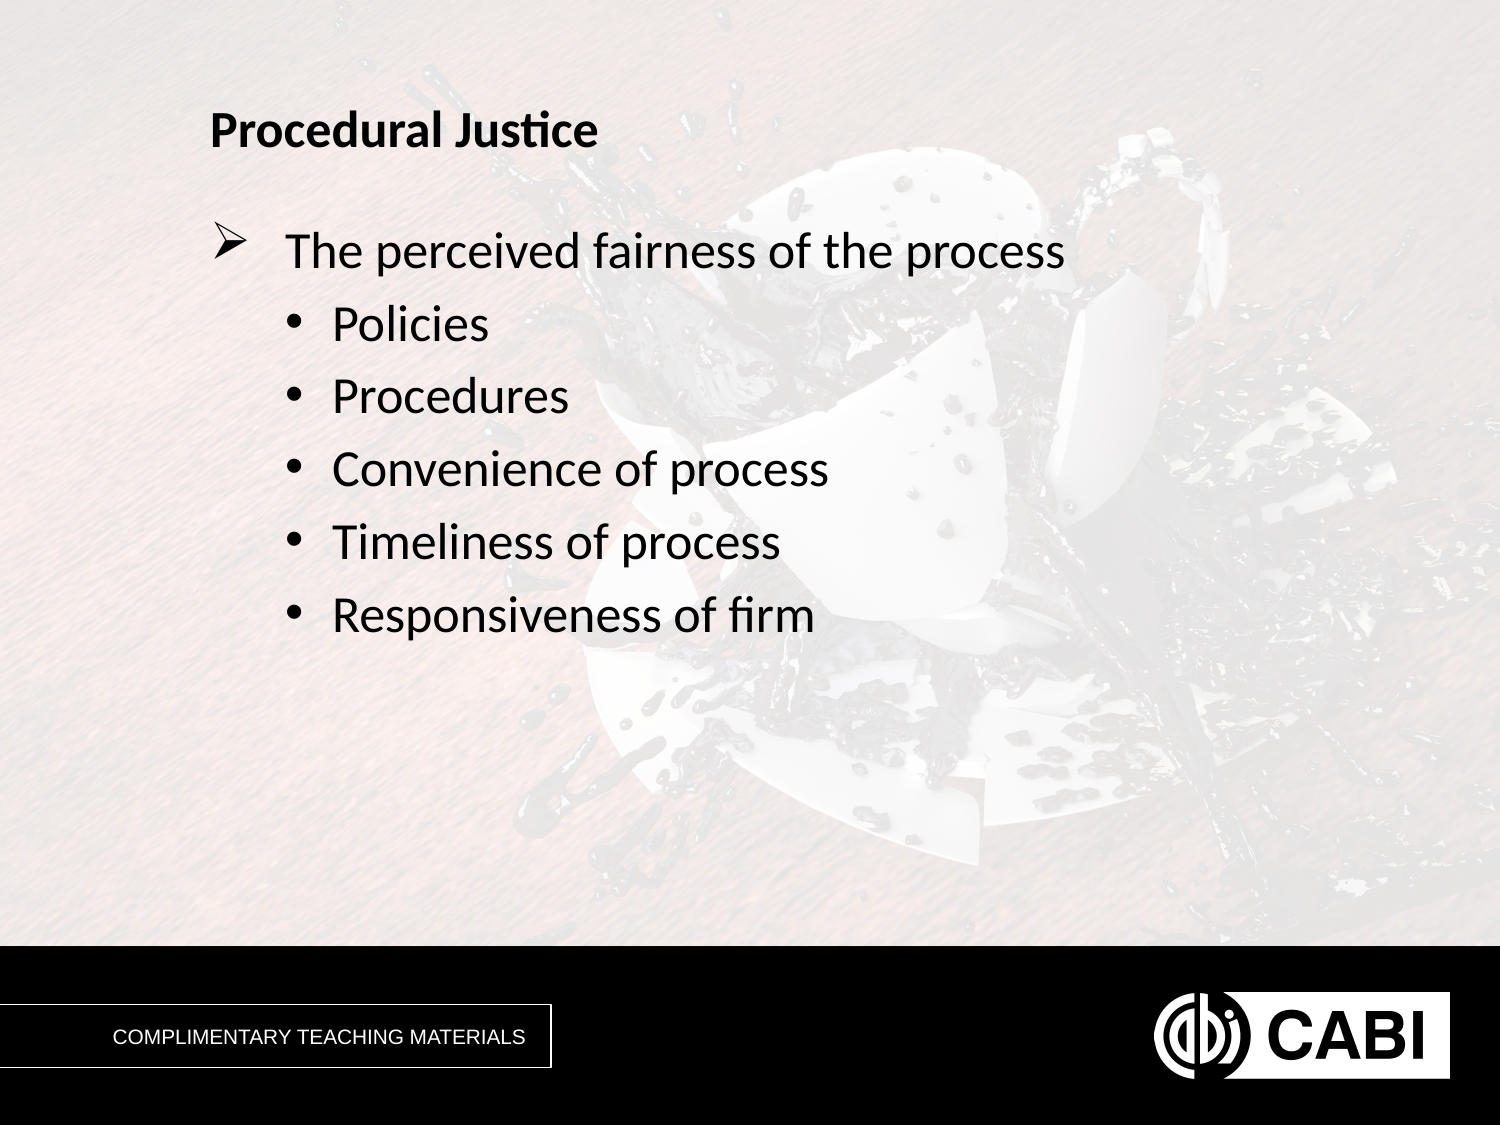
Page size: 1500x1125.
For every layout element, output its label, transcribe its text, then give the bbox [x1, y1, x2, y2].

picture [1154, 992, 1450, 1079]
list The perceived fairness of the process Policies Procedures Convenience of process Timeliness of process Responsiveness of firm [195, 209, 1376, 917]
title Procedural Justice [195, 45, 1376, 209]
